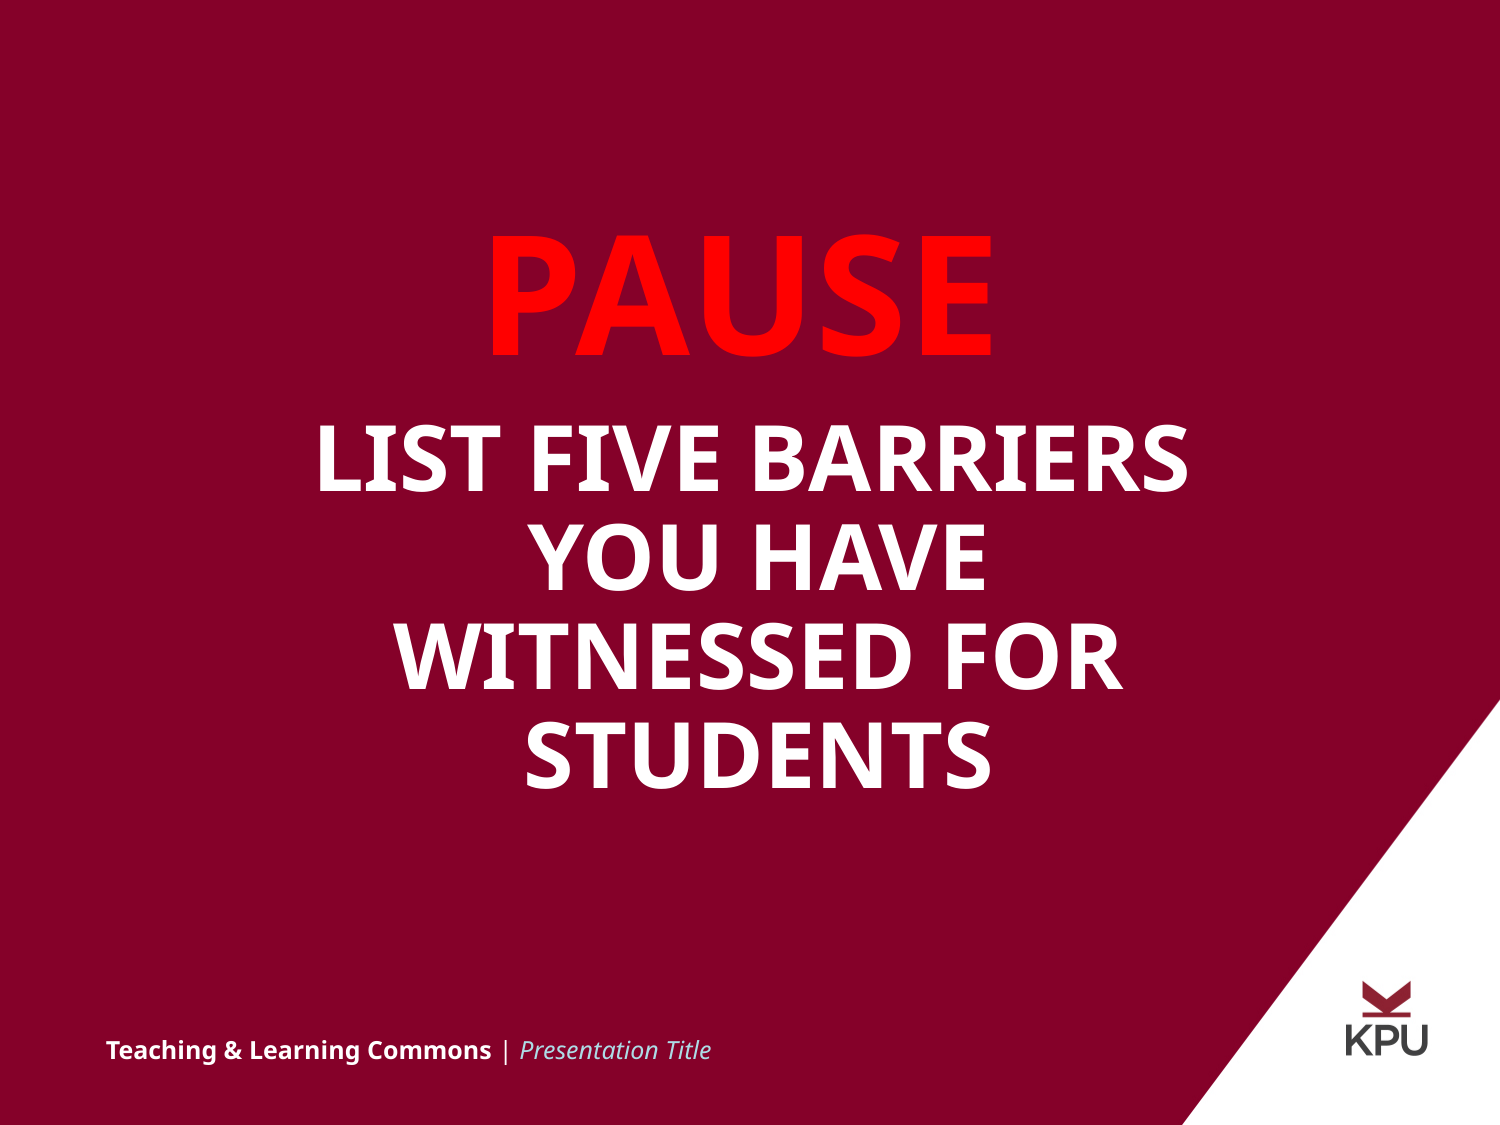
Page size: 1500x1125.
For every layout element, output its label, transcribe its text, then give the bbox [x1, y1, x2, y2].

picture [0, 0, 1500, 1125]
list PAUSE LIST FIVE BARRIERS YOU HAVE WITNESSED FOR STUDENTS [269, 204, 1211, 731]
